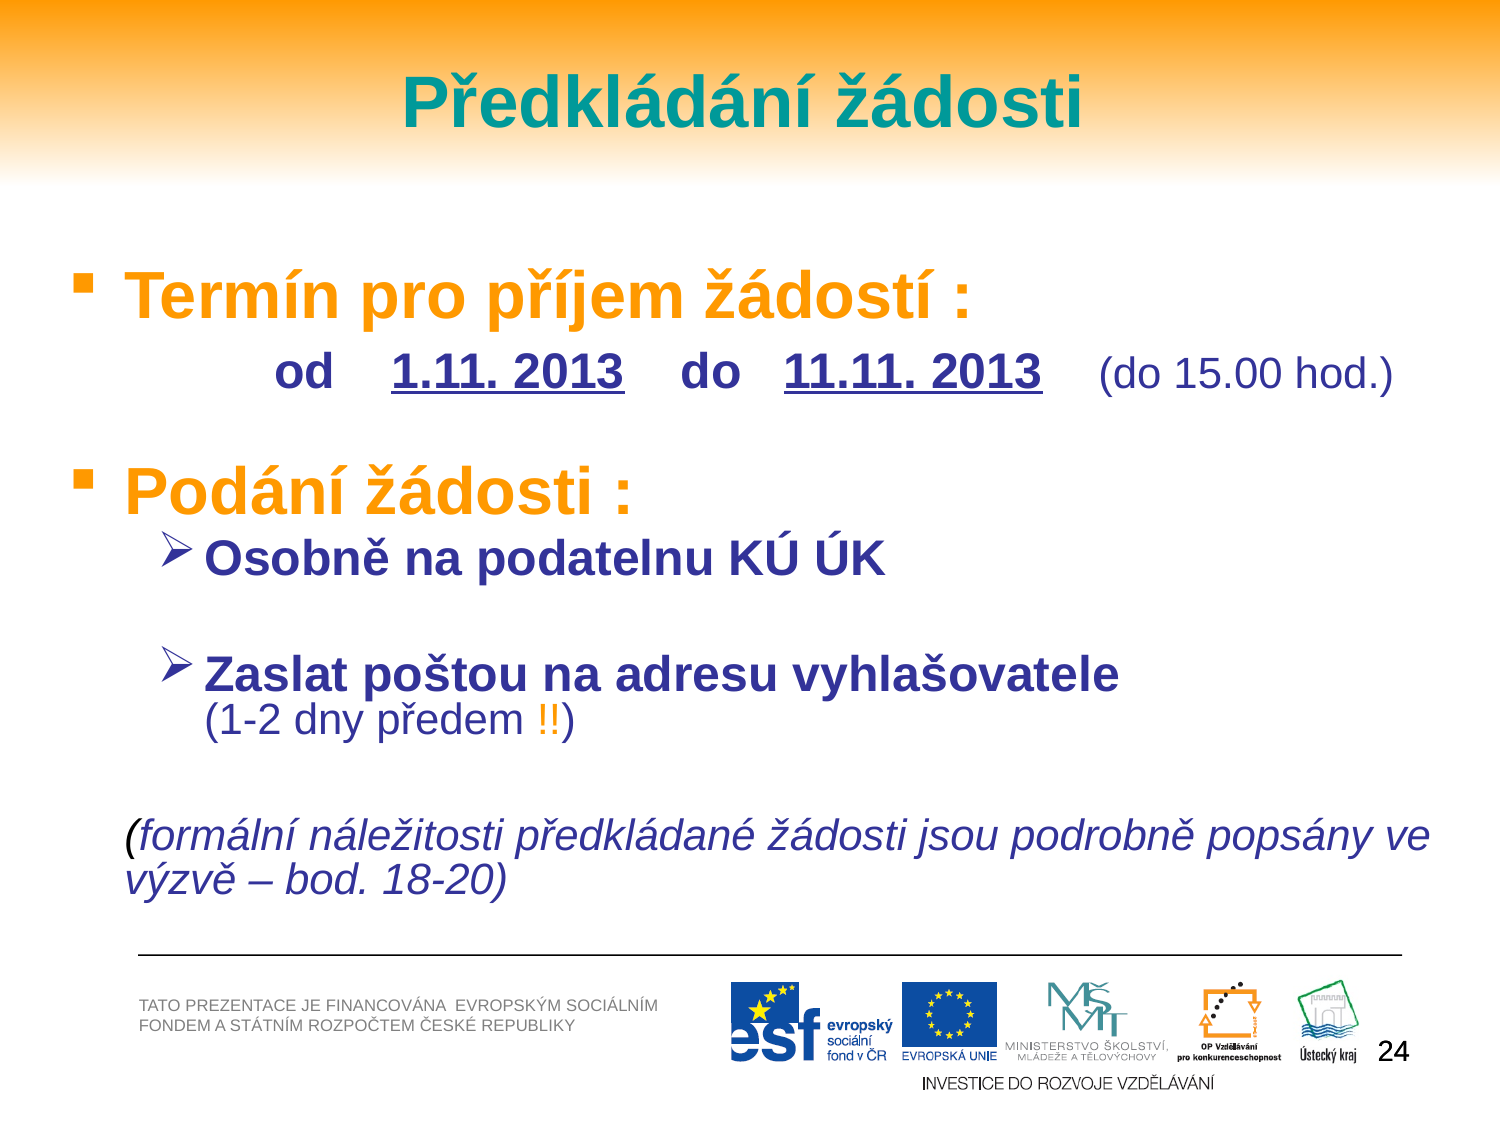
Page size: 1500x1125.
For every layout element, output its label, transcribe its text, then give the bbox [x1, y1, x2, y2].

text_box [0, 0, 1500, 186]
list Termín pro příjem žádostí : od 1.11. 2013 do 11.11. 2013 (do 15.00 hod.) Podání žádosti : Osobně na podatelnu KÚ ÚK Zaslat poštou na adresu vyhlašovatele (1-2 dny předem !!) (formální náležitosti předkládané žádosti jsou podrobně popsány ve výzvě – bod. 18-20) [52, 259, 1500, 929]
text_box TATO PREZENTACE JE FINANCOVÁNA EVROPSKÝM SOCIÁLNÍM FONDEM A STÁTNÍM ROZPOČTEM ČESKÉ REPUBLIKY [123, 987, 709, 1043]
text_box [714, 963, 1374, 1102]
text_box 24 [1379, 1024, 1425, 1103]
text_box Předkládání žádosti [41, 46, 1453, 212]
